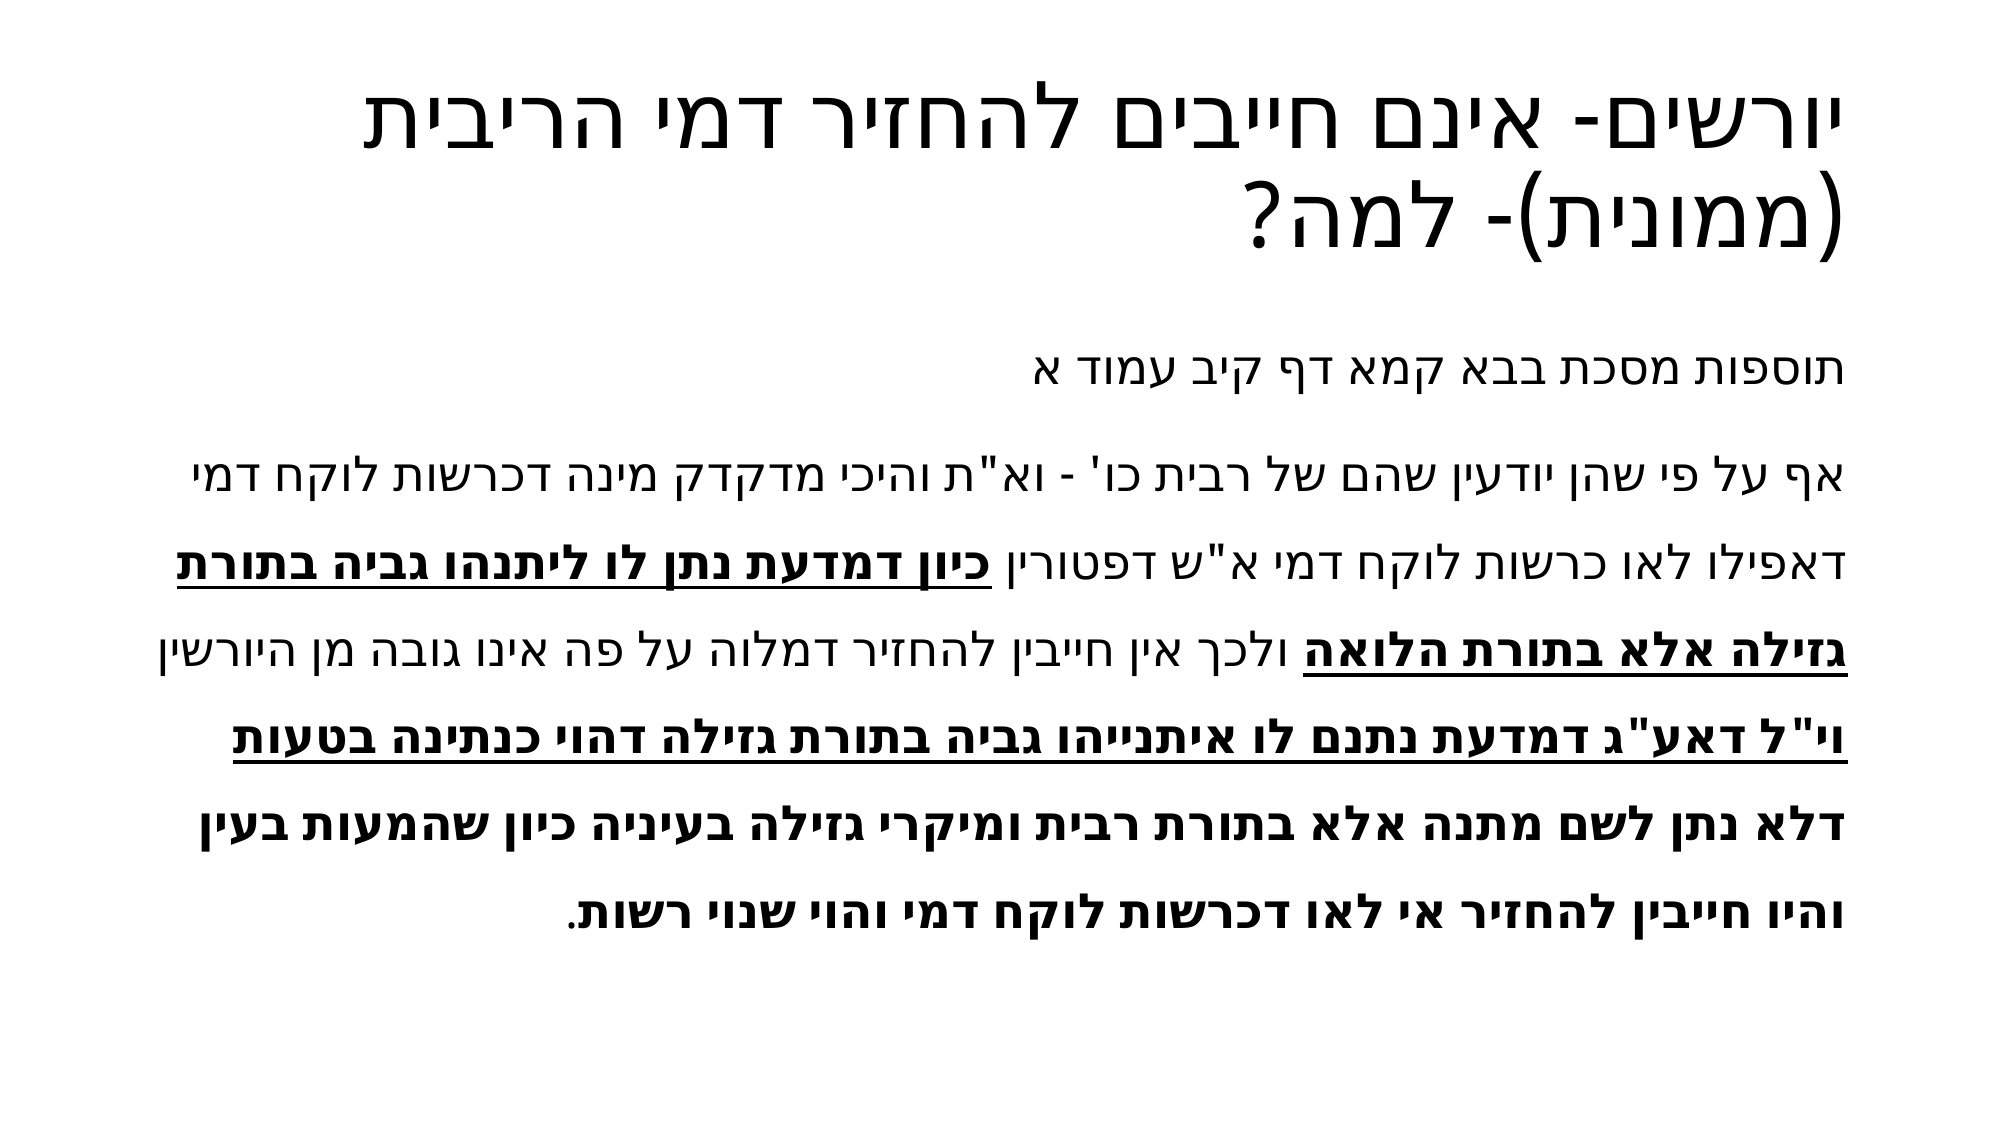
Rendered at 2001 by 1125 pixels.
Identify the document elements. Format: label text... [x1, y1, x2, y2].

title יורשים- אינם חייבים להחזיר דמי הריבית (ממונית)- למה? [137, 59, 1863, 278]
list תוספות מסכת בבא קמא דף קיב עמוד א אף על פי שהן יודעין שהם של רבית כו' - וא"ת והיכי מדקדק מינה דכרשות לוקח דמי דאפילו לאו כרשות לוקח דמי א"ש דפטורין כיון דמדעת נתן לו ליתנהו גביה בתורת גזילה אלא בתורת הלואה ולכך אין חייבין להחזיר דמלוה על פה אינו גובה מן היורשין וי"ל דאע"ג דמדעת נתנם לו איתנייהו גביה בתורת גזילה דהוי כנתינה בטעות דלא נתן לשם מתנה אלא בתורת רבית ומיקרי גזילה בעיניה כיון שהמעות בעין והיו חייבין להחזיר אי לאו דכרשות לוקח דמי והוי שנוי רשות. [137, 299, 1863, 1014]
